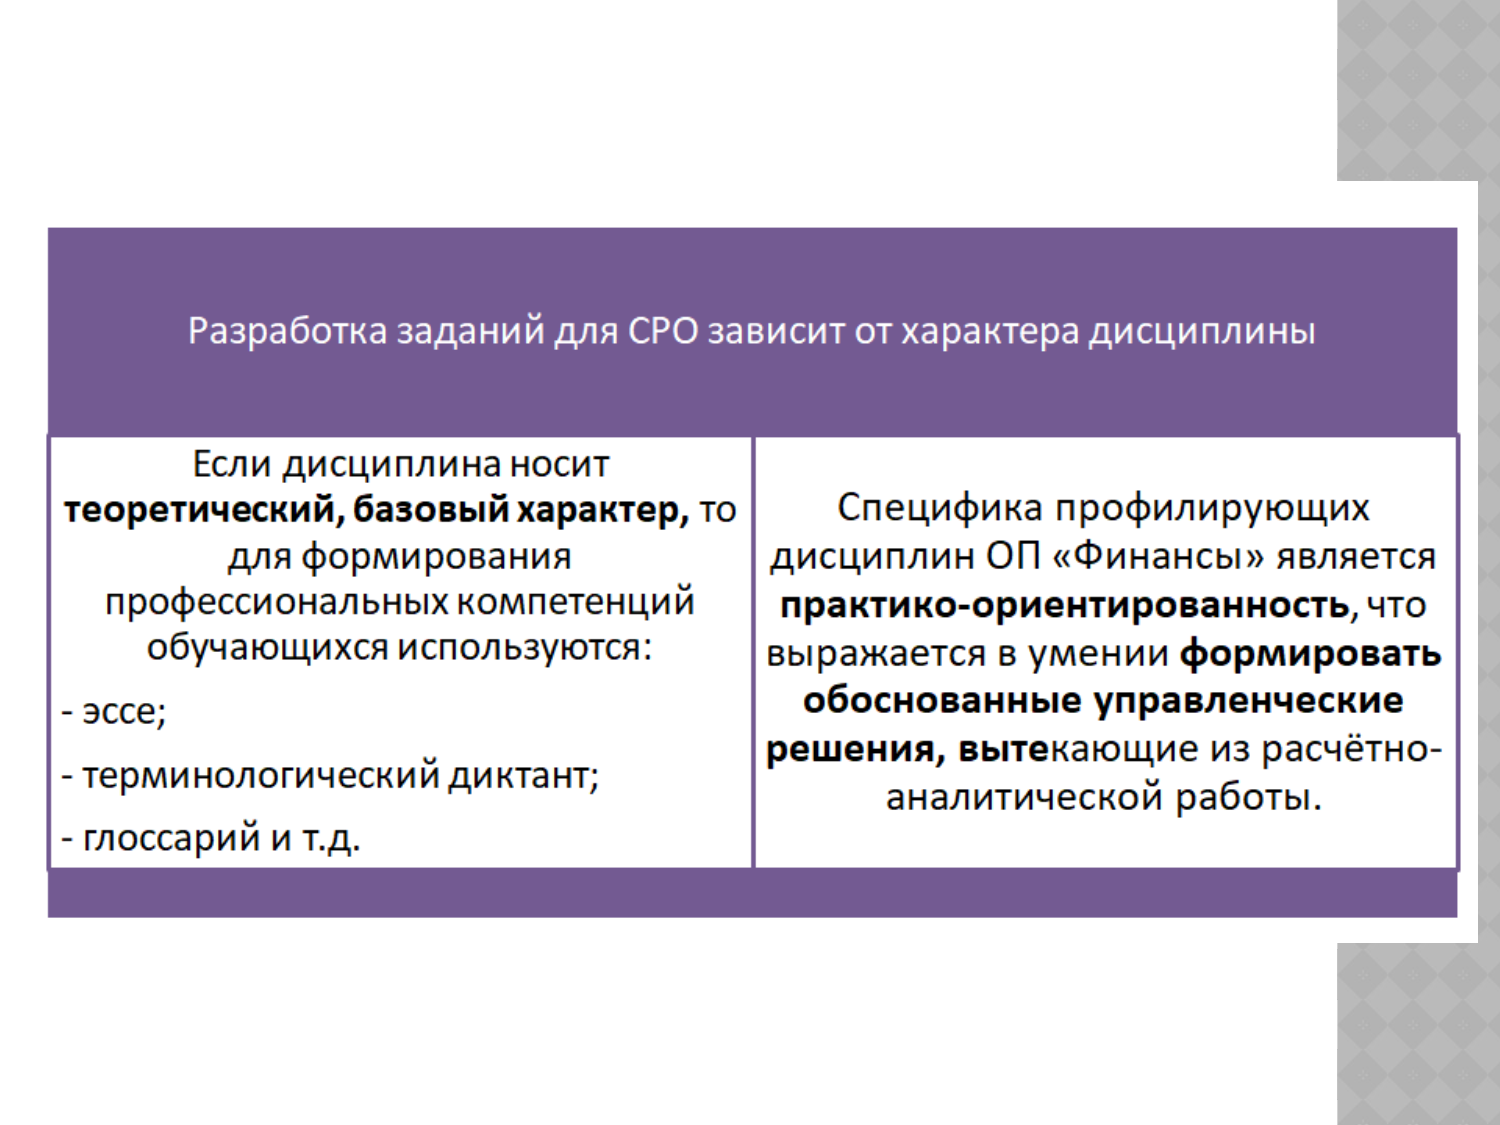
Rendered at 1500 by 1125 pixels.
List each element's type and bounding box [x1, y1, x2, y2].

picture [16, 181, 1479, 944]
